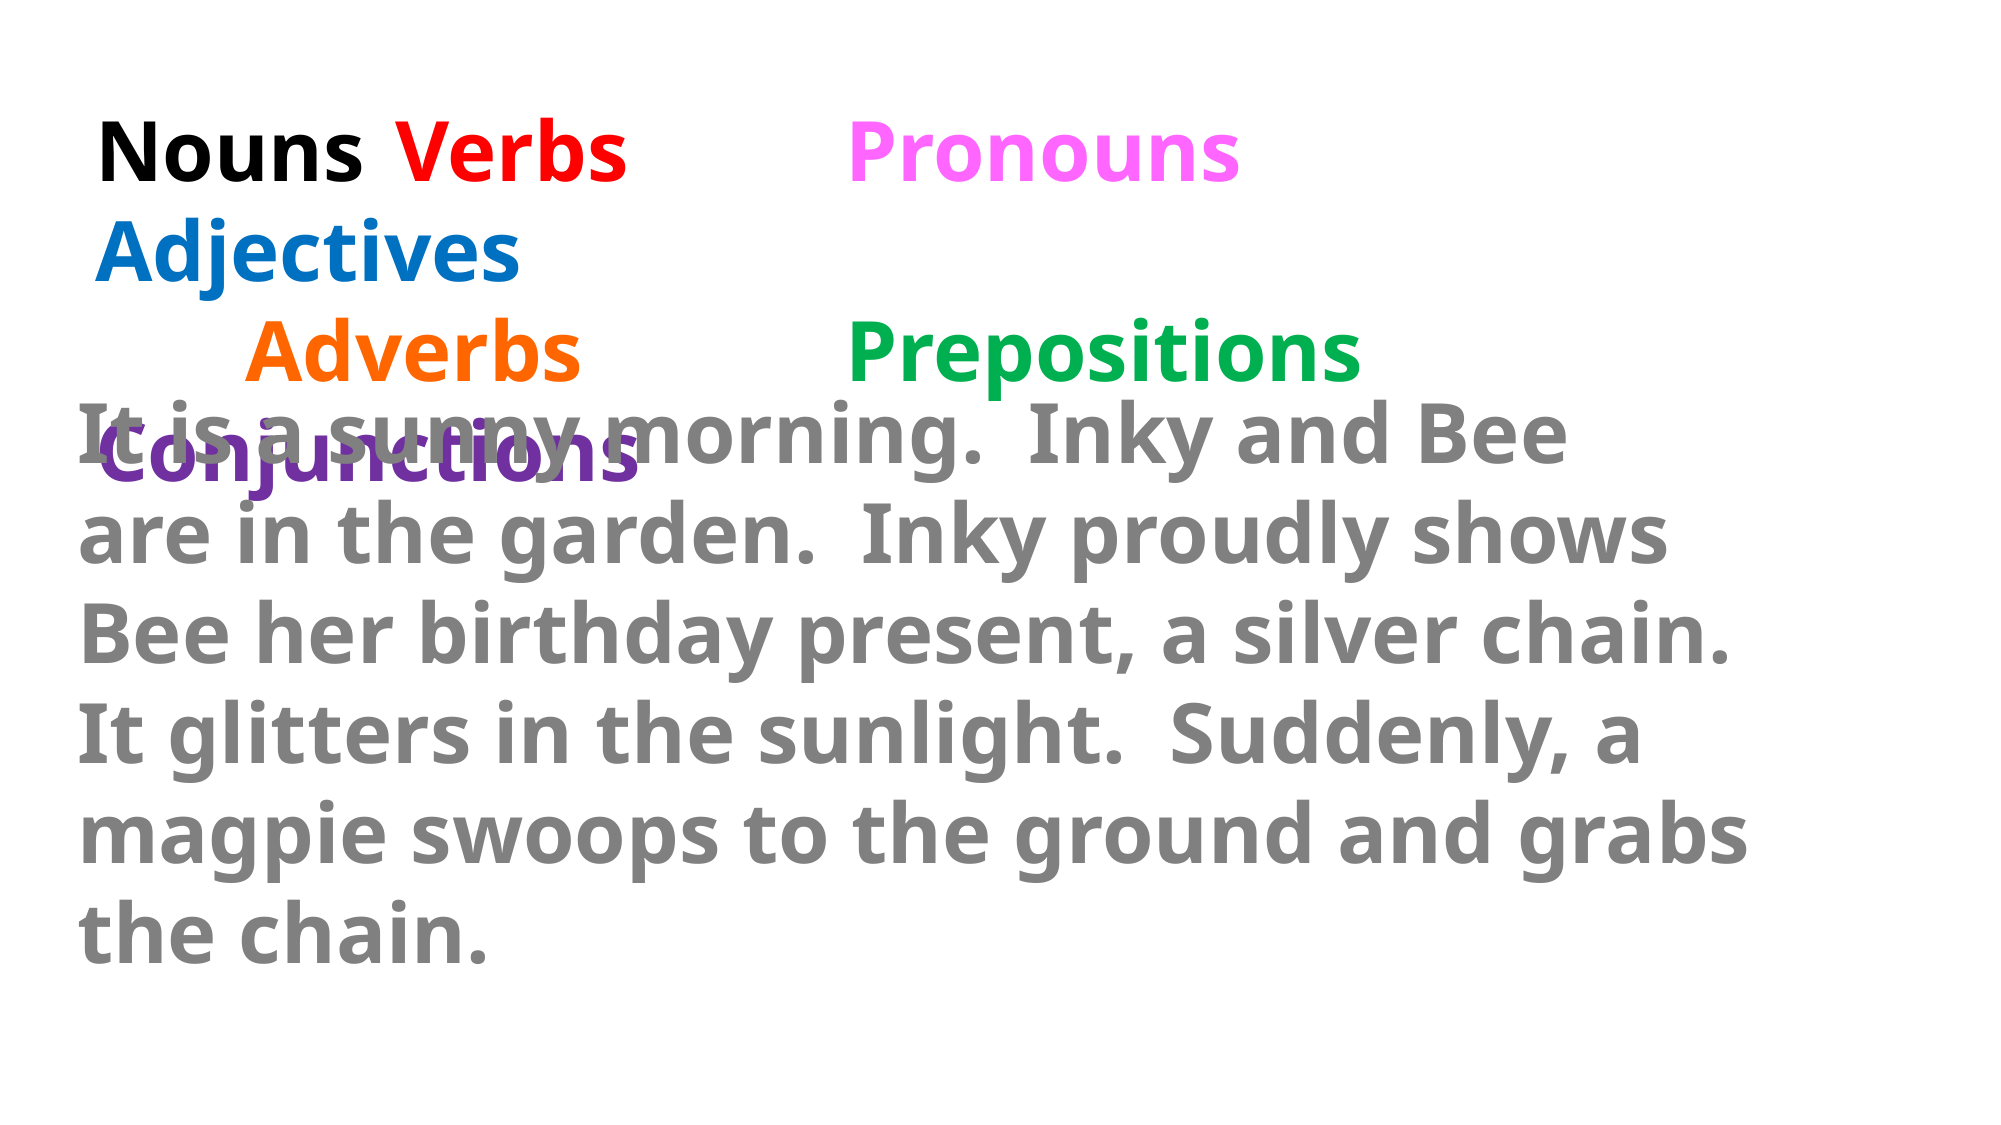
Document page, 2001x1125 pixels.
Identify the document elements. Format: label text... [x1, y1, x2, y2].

text_box It is a sunny morning. Inky and Bee are in the garden. Inky proudly shows Bee her birthday present, a silver chain. It glitters in the sunlight. Suddenly, a magpie swoops to the ground and grabs the chain. [62, 373, 2000, 988]
text_box Nouns Verbs Pronouns Adjectives Adverbs Prepositions Conjunctions [80, 91, 1877, 373]
